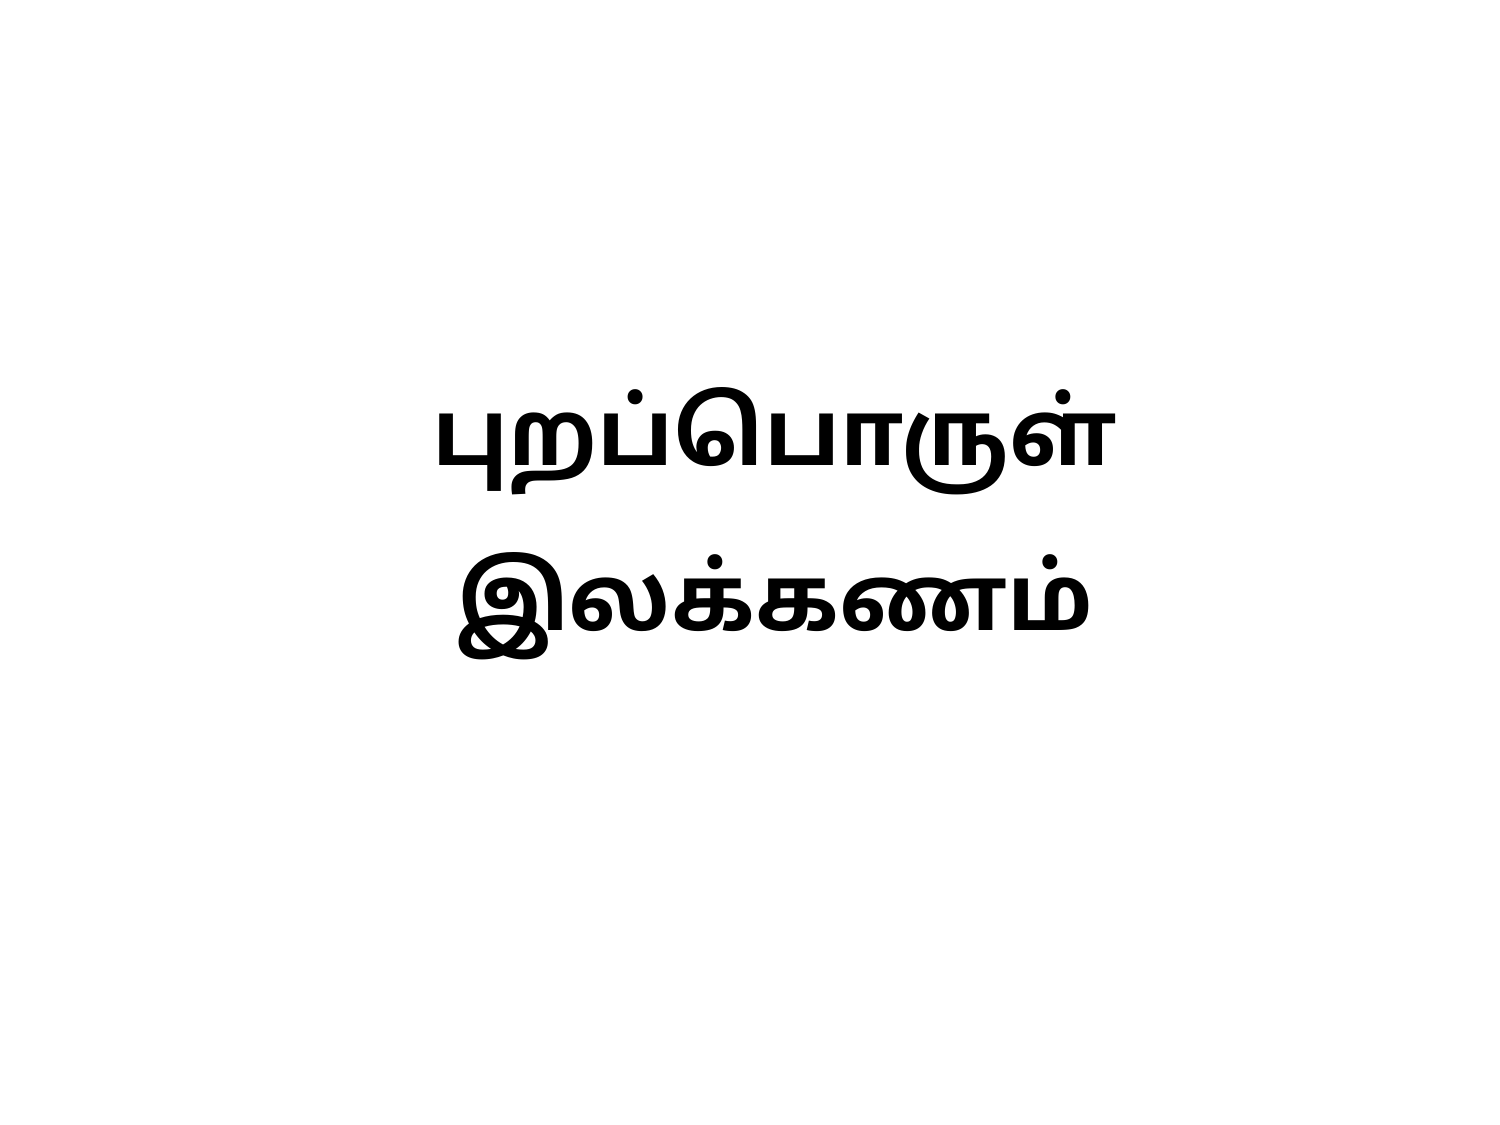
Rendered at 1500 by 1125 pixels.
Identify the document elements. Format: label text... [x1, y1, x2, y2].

title புறப்பொருள் இலக்கணம் [99, 249, 1450, 718]
